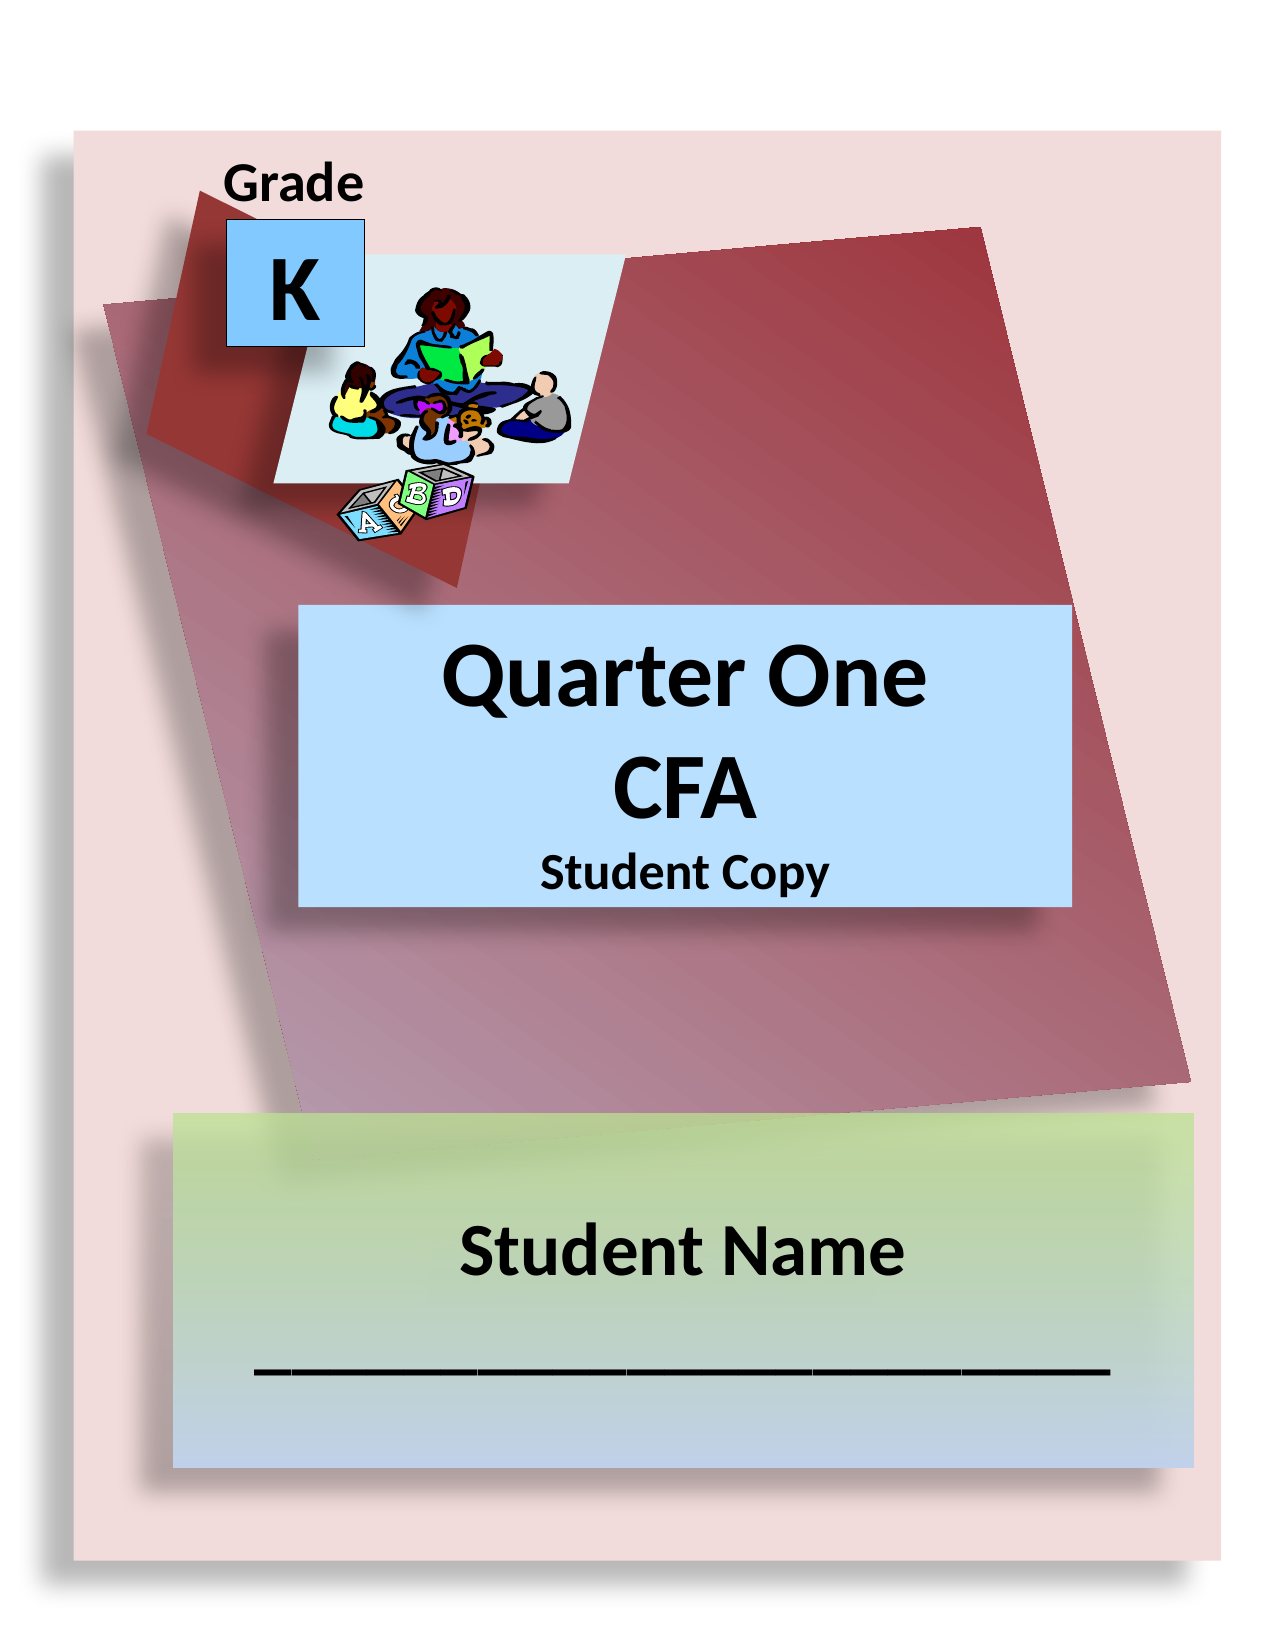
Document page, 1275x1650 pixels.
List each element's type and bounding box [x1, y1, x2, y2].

text_box [0, 119, 1275, 1561]
text_box [124, 137, 627, 533]
